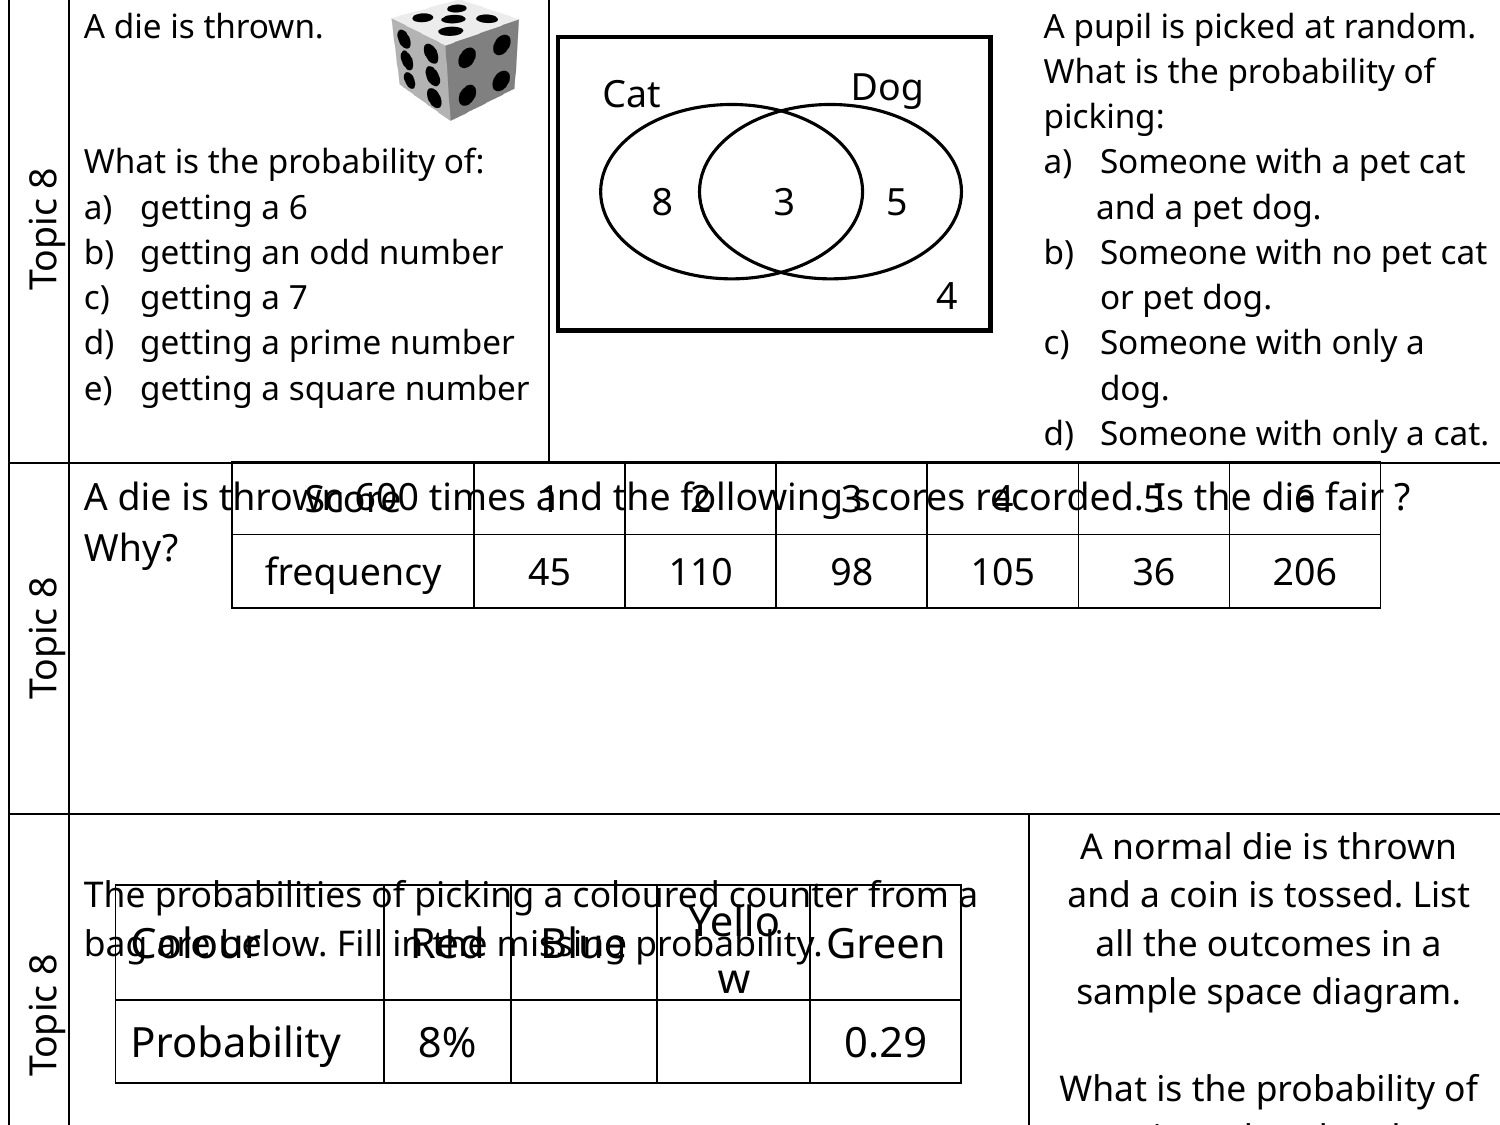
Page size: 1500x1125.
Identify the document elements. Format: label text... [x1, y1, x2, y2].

table_header 4 [928, 462, 1078, 534]
table_header A die is thrown. What is the probability of: getting a 6 getting an odd number getting a 7 getting a prime number getting a square number [70, 0, 548, 462]
table_cell 206 [1230, 535, 1380, 607]
table_cell 45 [475, 535, 624, 607]
table_header Topic 8 [10, 0, 68, 462]
table_cell 110 [626, 535, 775, 607]
table_cell Topic 8 [10, 815, 68, 1125]
table_cell A normal die is thrown and a coin is tossed. List all the outcomes in a sample space diagram. What is the probability of getting a head and an even number? [1030, 815, 1500, 1125]
table_cell A die is thrown 600 times and the following scores recorded. Is the die fair ? Why? [70, 464, 1500, 813]
table_cell Topic 8 [10, 464, 68, 813]
table_cell 105 [928, 535, 1078, 607]
table_cell frequency [233, 535, 473, 607]
table_header 5 [1079, 462, 1229, 534]
table_header 2 [626, 462, 775, 534]
table_header 1 [475, 462, 624, 534]
table_header Score [233, 462, 473, 534]
table_header [550, 0, 1029, 461]
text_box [558, 37, 991, 331]
picture [391, 0, 519, 121]
table_header 3 [777, 462, 926, 534]
table_cell The probabilities of picking a coloured counter from a bag are below. Fill in the missing probability. [70, 815, 1028, 1125]
table_cell 36 [1079, 535, 1229, 607]
table_header A pupil is picked at random. What is the probability of picking: Someone with a pet cat and a pet dog. Someone with no pet cat or pet dog. Someone with only a dog. Someone with only a cat. [1029, 0, 1500, 462]
table_header 6 [1230, 462, 1380, 534]
table_cell 98 [777, 535, 926, 607]
